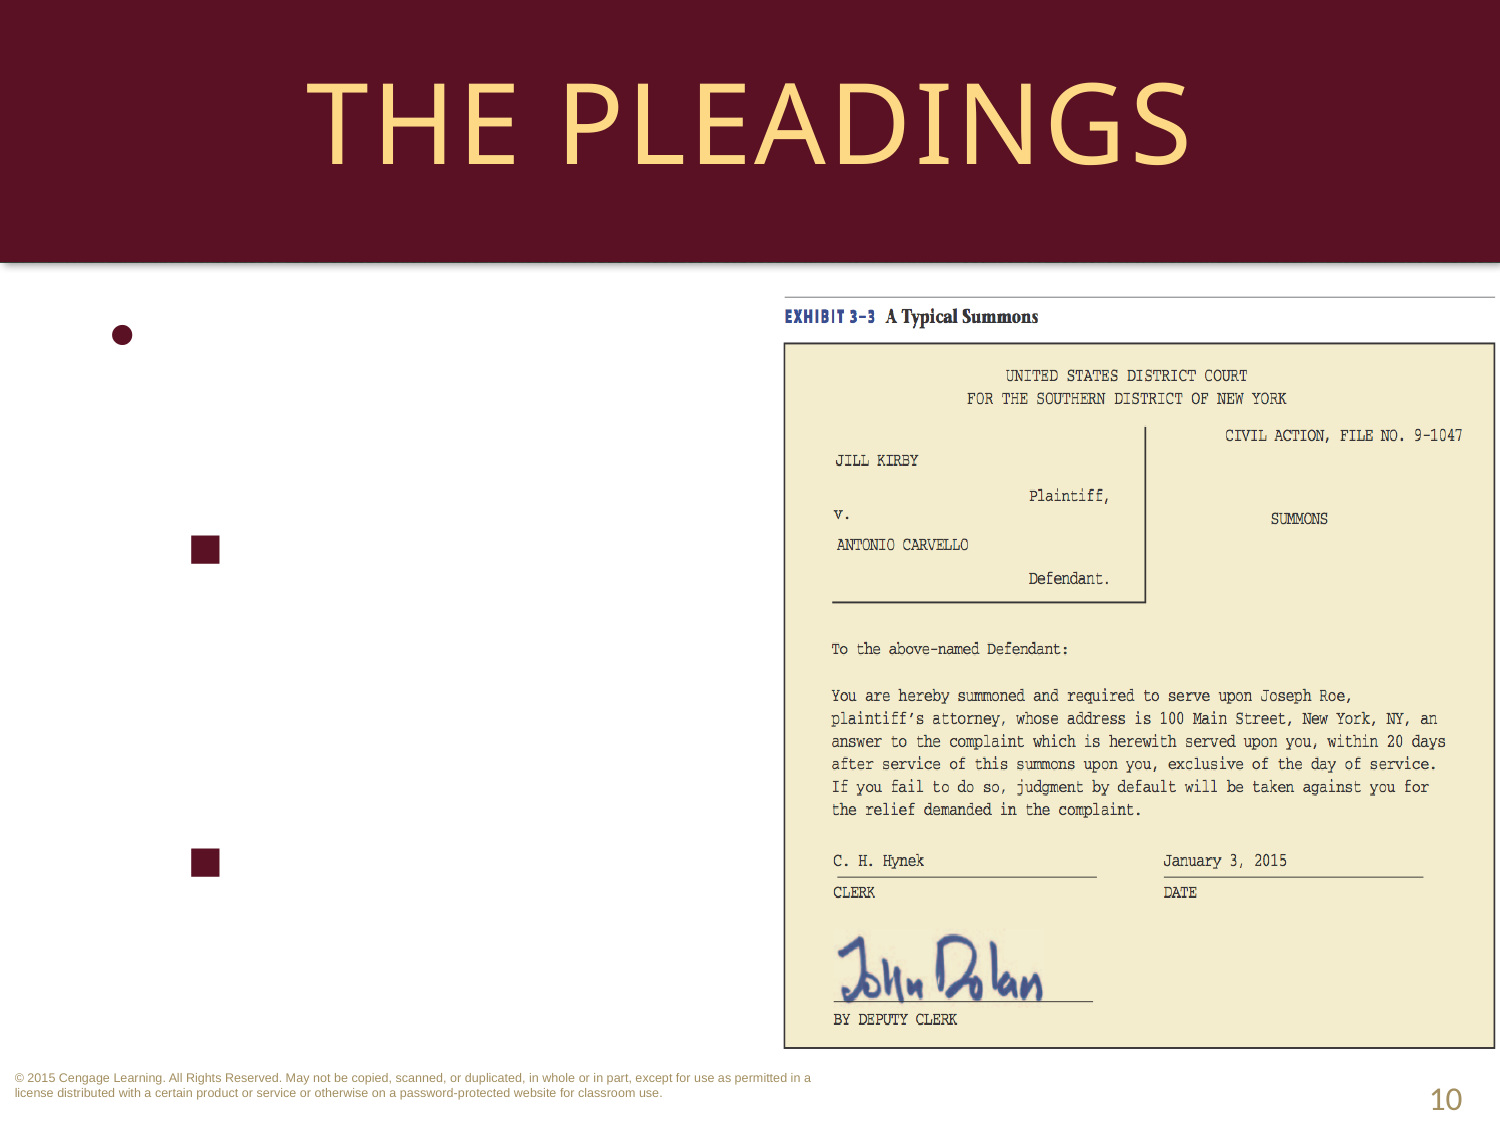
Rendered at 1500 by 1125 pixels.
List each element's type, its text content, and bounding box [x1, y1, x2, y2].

slide_number 10 [1112, 1105, 1463, 1125]
picture [774, 287, 1500, 1063]
list Service of Process. Plaintiff serves Defendant with Complaint and Summons. Default Judgment for Plaintiff, if Defendant does not Answer. [74, 279, 801, 1053]
title The Pleadings [0, 0, 1500, 263]
